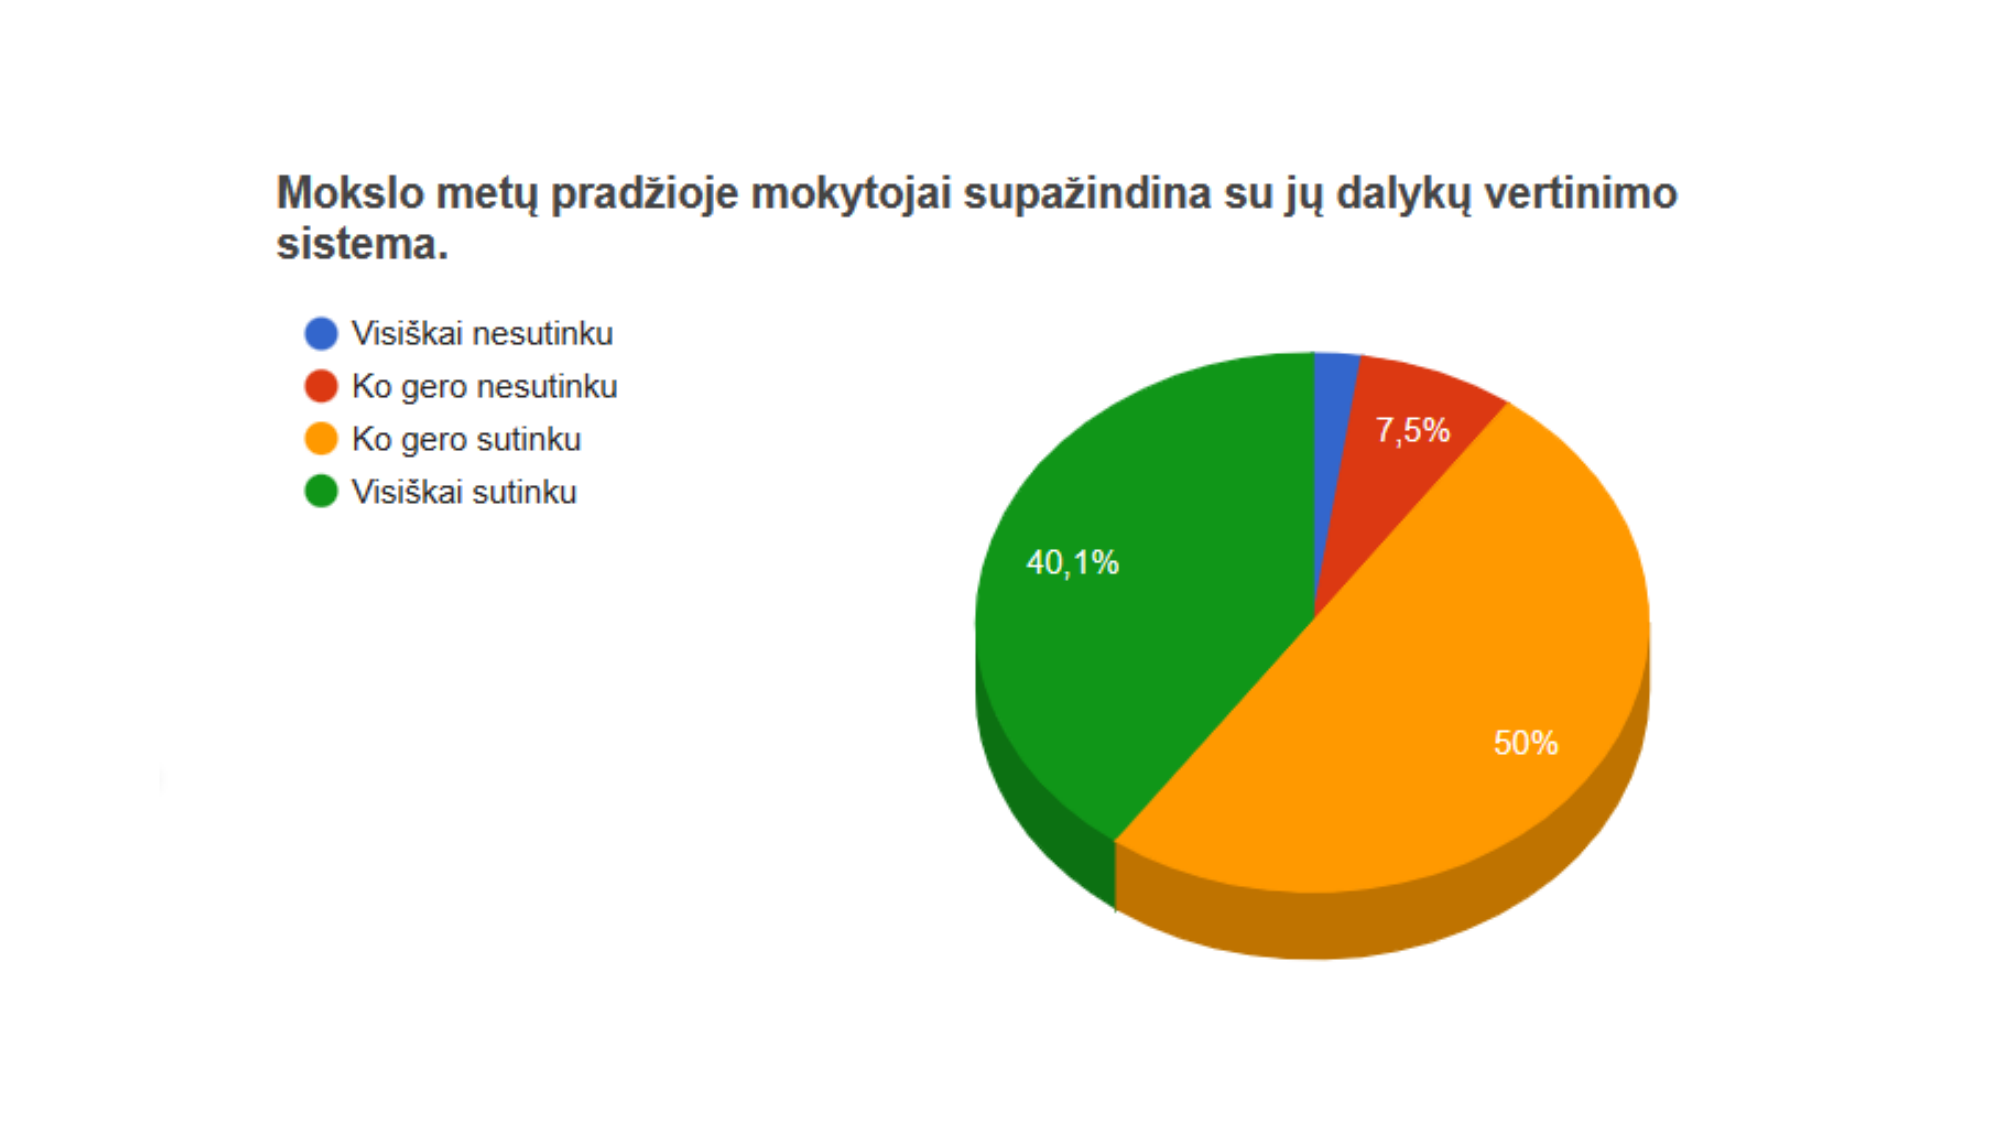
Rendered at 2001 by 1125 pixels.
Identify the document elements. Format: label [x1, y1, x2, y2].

picture [159, 45, 1810, 1110]
